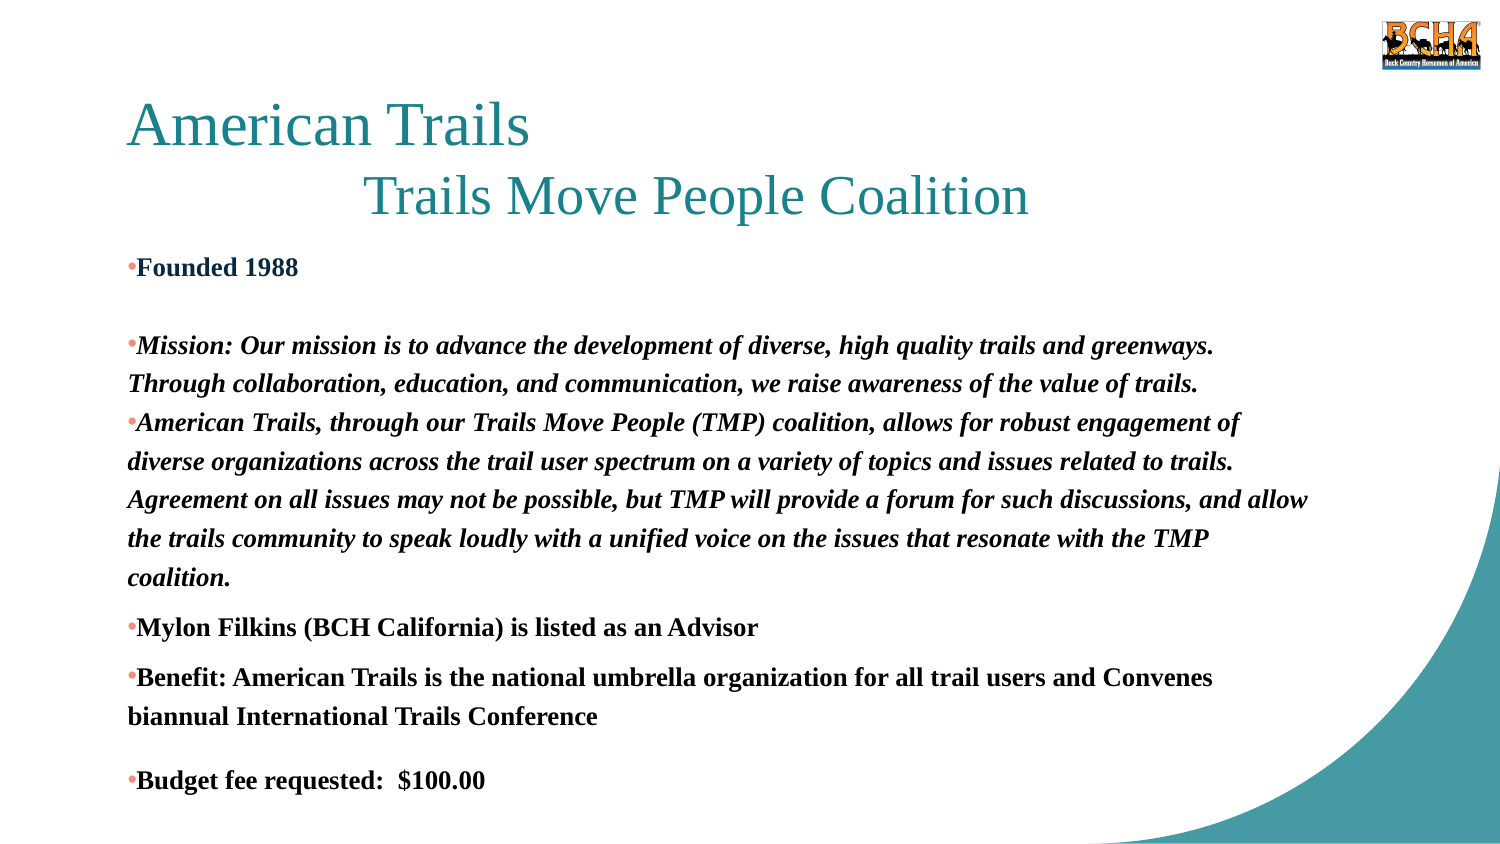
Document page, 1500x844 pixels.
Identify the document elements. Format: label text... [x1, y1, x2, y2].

title American Trails Trails Move People Coalition [111, 72, 1332, 237]
picture [1379, 17, 1483, 72]
list Founded 1988 Mission: Our mission is to advance the development of diverse, high quality trails and greenways. Through collaboration, education, and communication, we raise awareness of the value of trails. American Trails, through our Trails Move People (TMP) coalition, allows for robust engagement of diverse organizations across the trail user spectrum on a variety of topics and issues related to trails. Agreement on all issues may not be possible, but TMP will provide a forum for such discussions, and allow the trails community to speak loudly with a unified voice on the issues that resonate with the TMP coalition. Mylon Filkins (BCH California) is listed as an Advisor Benefit: American Trails is the national umbrella organization for all trail users and Convenes biannual International Trails Conference Budget fee requested: $100.00 [112, 236, 1333, 805]
